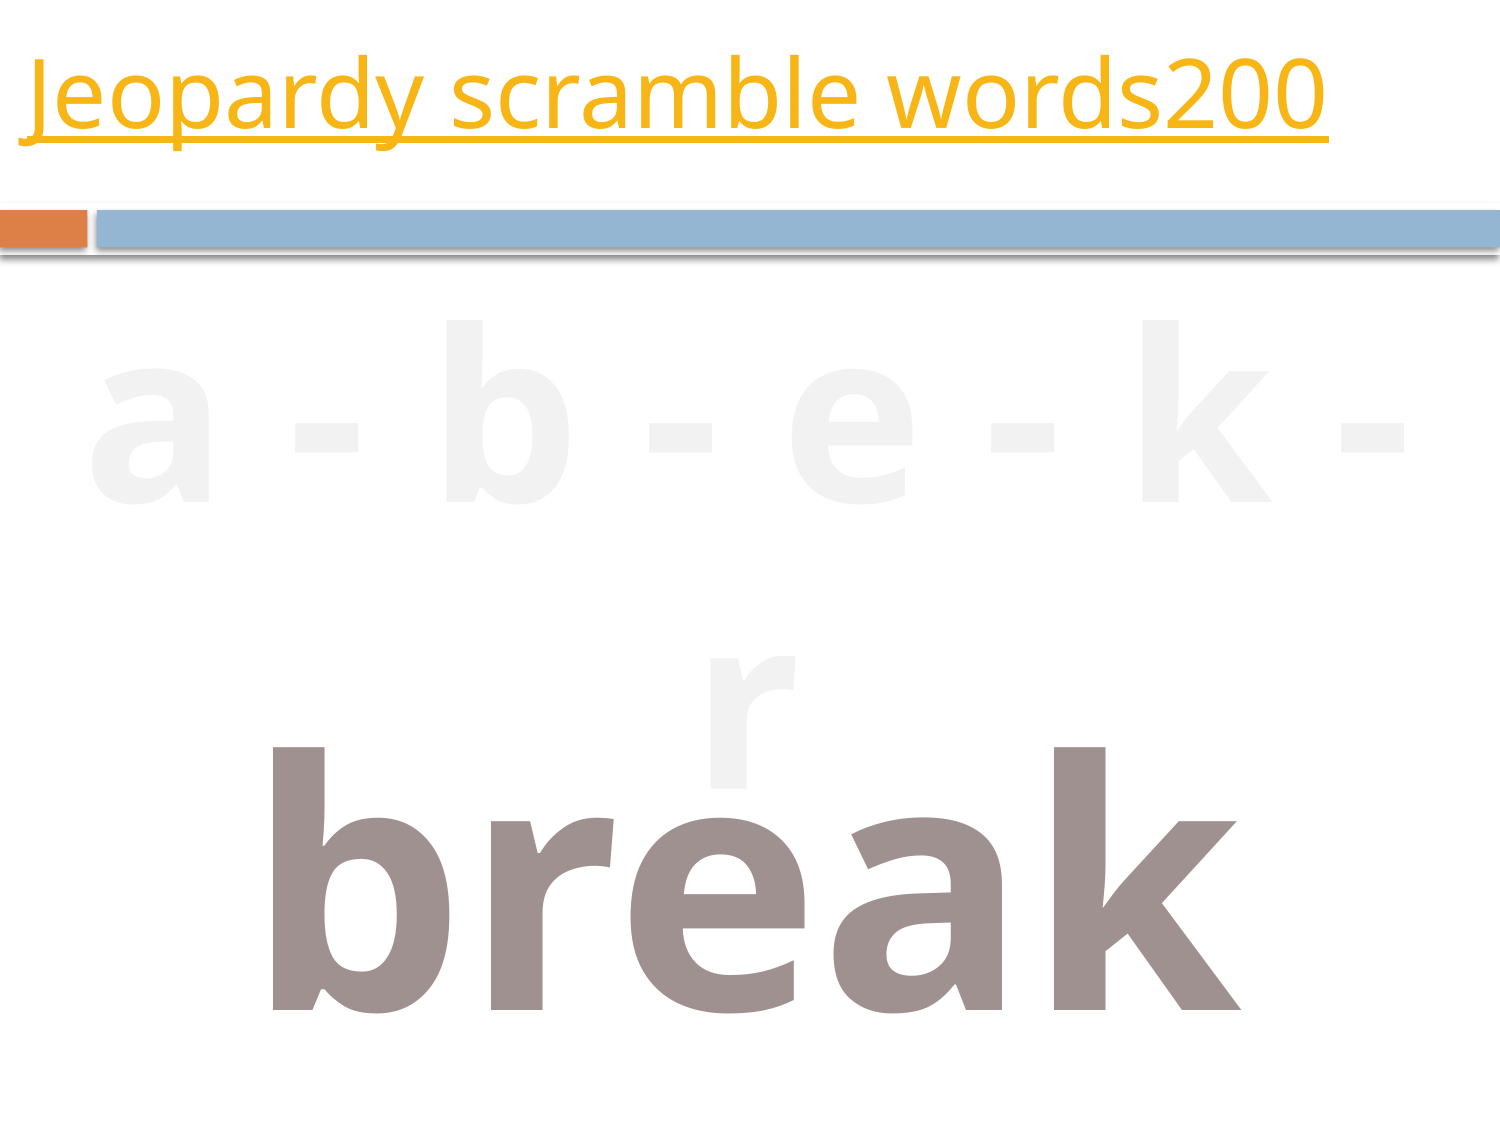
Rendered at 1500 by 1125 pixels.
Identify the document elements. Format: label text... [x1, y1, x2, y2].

title Jeopardy scramble words200 [11, 23, 1483, 173]
text_box break [231, 656, 1257, 1087]
text_box a - b - e - k - r [11, 255, 1483, 846]
